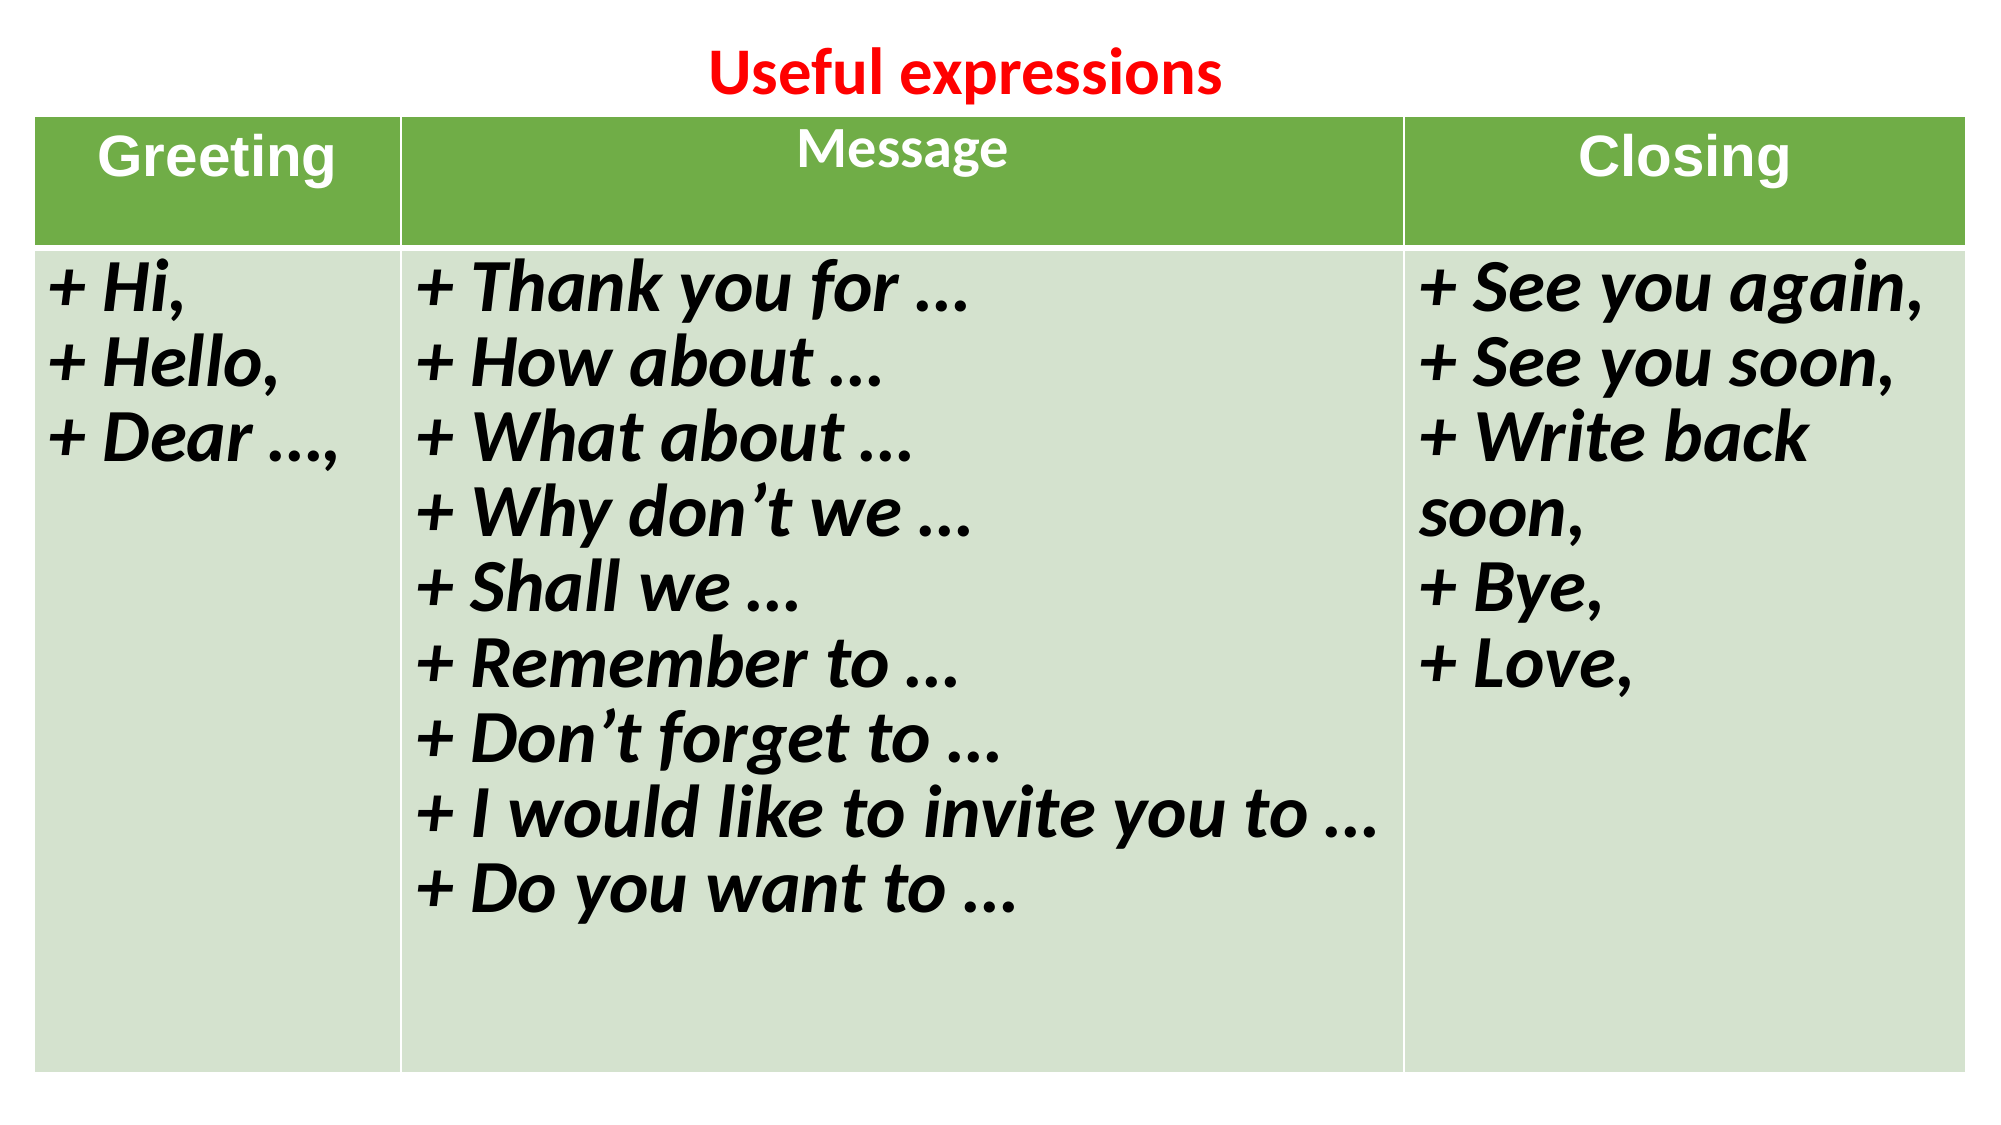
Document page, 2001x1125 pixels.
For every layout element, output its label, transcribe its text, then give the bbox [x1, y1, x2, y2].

table_header Greeting [35, 117, 400, 245]
table_cell + Hi, + Hello, + Dear …, [35, 251, 400, 1072]
table_cell + See you again, + See you soon, + Write back soon, + Bye, + Love, [1405, 251, 1965, 1072]
table_header Message [402, 117, 1403, 245]
table_header Closing [1405, 117, 1965, 245]
table_cell + Thank you for … + How about … + What about … + Why don’t we … + Shall we … + Remember to … + Don’t forget to … + I would like to invite you to … + Do you want to … [402, 251, 1403, 1072]
text_box Useful expressions [362, 20, 1570, 115]
